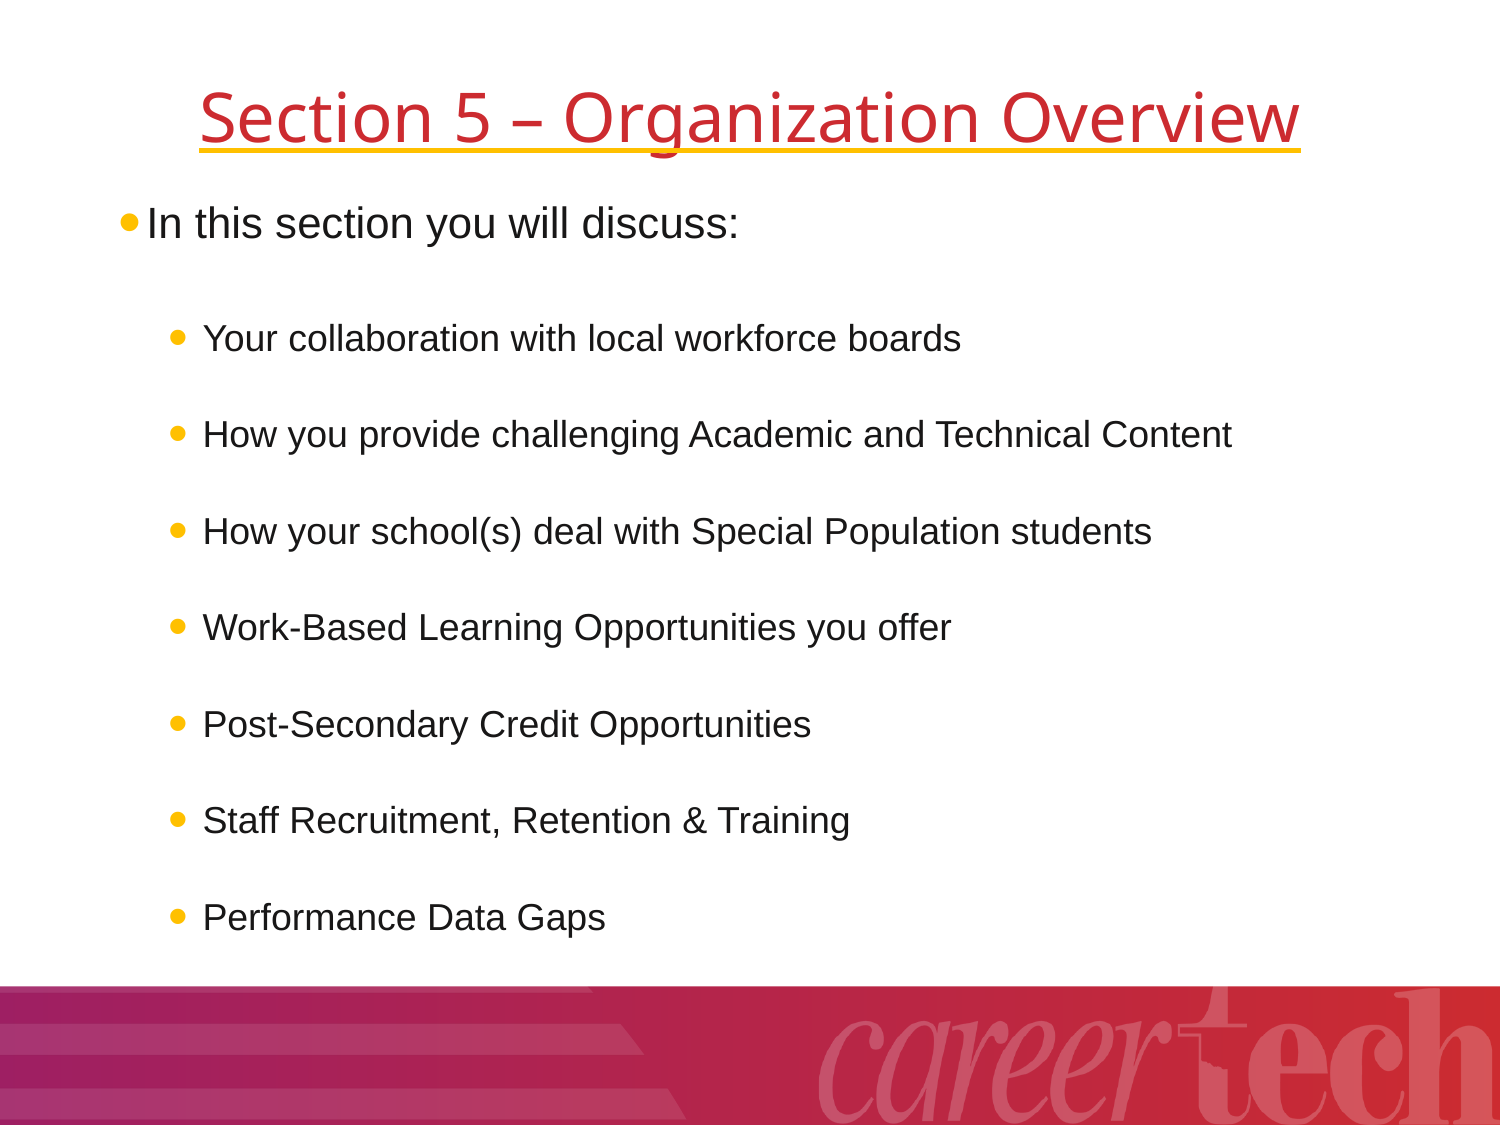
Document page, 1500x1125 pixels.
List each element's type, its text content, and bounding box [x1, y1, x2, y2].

title Section 5 – Organization Overview [103, 34, 1397, 207]
list In this section you will discuss: Your collaboration with local workforce boards How you provide challenging Academic and Technical Content How your school(s) deal with Special Population students Work-Based Learning Opportunities you offer Post-Secondary Credit Opportunities Staff Recruitment, Retention & Training Performance Data Gaps [103, 207, 1397, 971]
